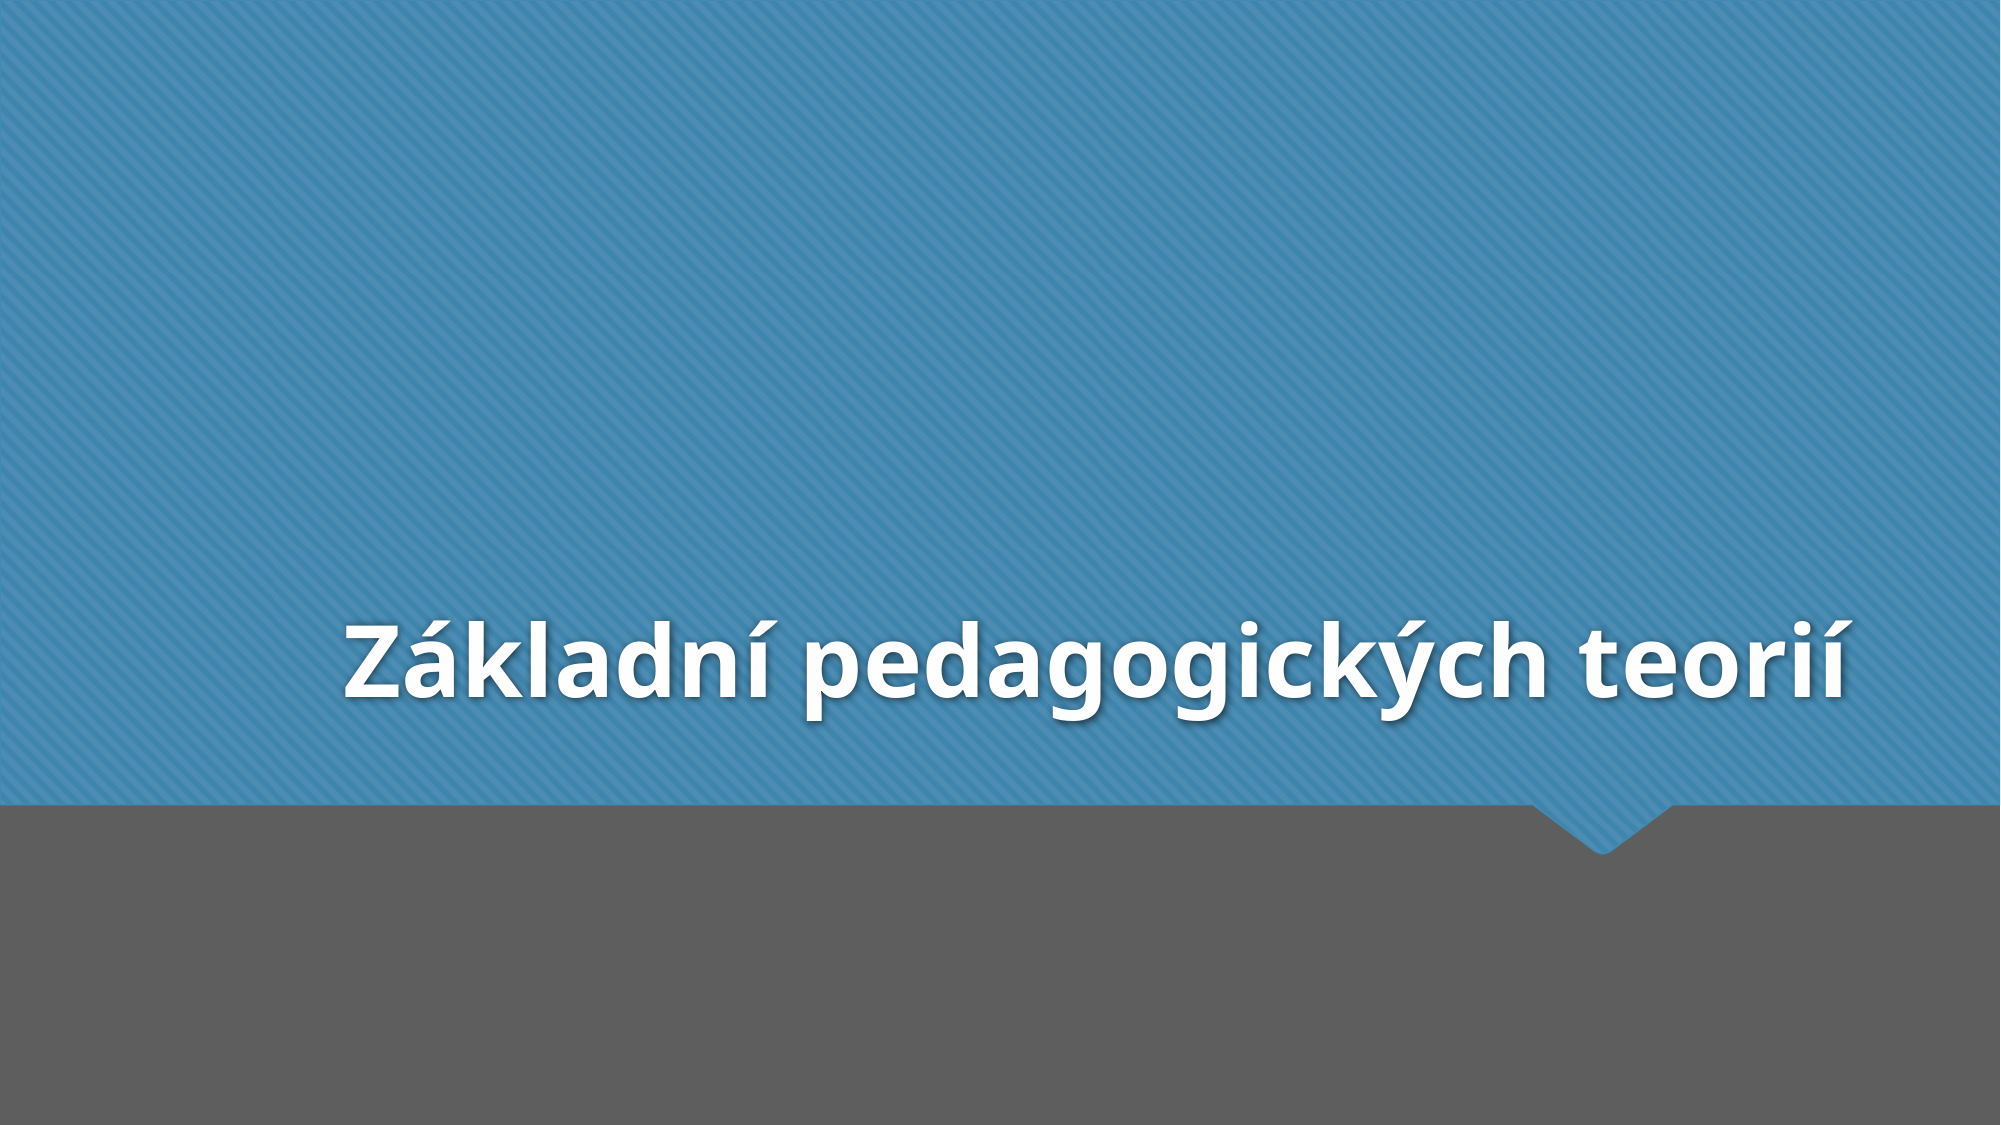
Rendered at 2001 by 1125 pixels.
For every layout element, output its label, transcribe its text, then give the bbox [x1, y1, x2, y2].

title Základní pedagogických teorií [132, 484, 1866, 726]
